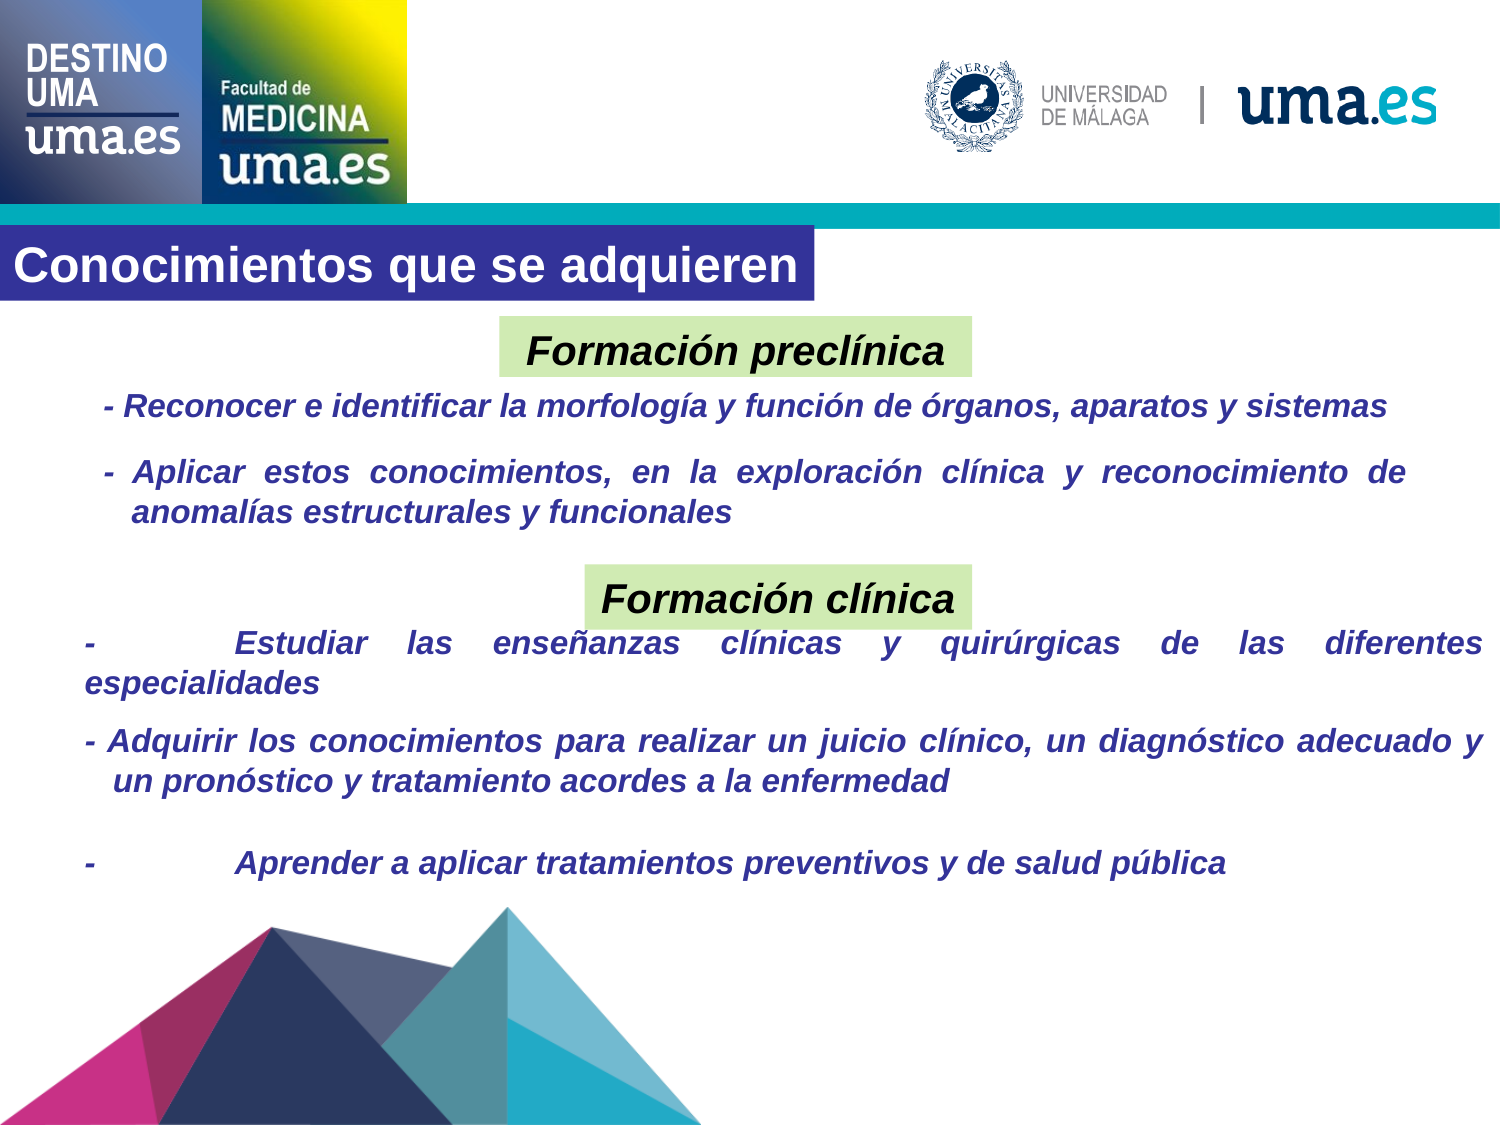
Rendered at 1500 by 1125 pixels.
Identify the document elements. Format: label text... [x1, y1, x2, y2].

text_box Formación clínica [584, 564, 973, 630]
text_box - Estudiar las enseñanzas clínicas y quirúrgicas de las diferentes especialidades [69, 633, 1500, 690]
text_box Formación preclínica [499, 316, 973, 377]
text_box - Aprender a aplicar tratamientos preventivos y de salud pública [69, 833, 1500, 890]
picture [0, 0, 1500, 229]
text_box - Adquirir los conocimientos para realizar un juicio clínico, un diagnóstico adecuado y un pronóstico y tratamiento acordes a la enfermedad [69, 711, 1500, 807]
text_box - Aplicar estos conocimientos, en la exploración clínica y reconocimiento de anomalías estructurales y funcionales [88, 442, 1424, 538]
text_box Conocimientos que se adquieren [0, 236, 815, 301]
picture [0, 906, 702, 1125]
text_box - Reconocer e identificar la morfología y función de órganos, aparatos y sistemas [88, 377, 1424, 433]
picture [924, 60, 1437, 152]
